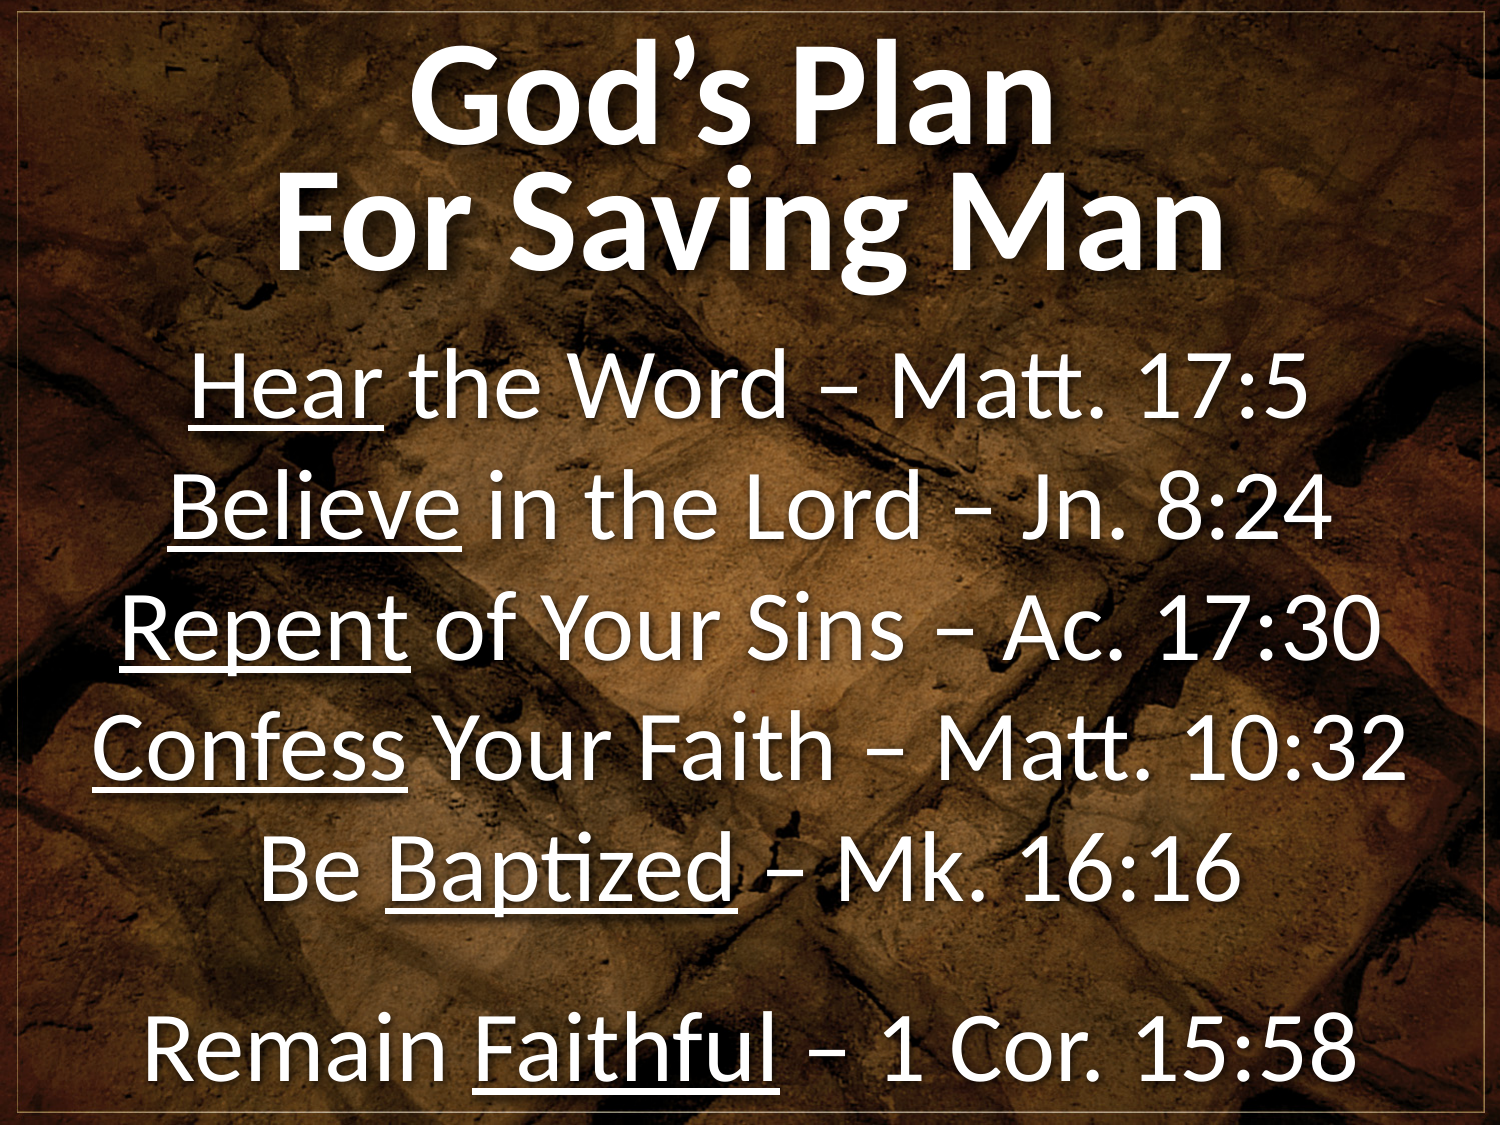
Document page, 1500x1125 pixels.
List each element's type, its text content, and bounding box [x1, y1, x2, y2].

text_box Hear the Word – Matt. 17:5 Believe in the Lord – Jn. 8:24 Repent of Your Sins – Ac. 17:30 Confess Your Faith – Matt. 10:32 Be Baptized – Mk. 16:16 Remain Faithful – 1 Cor. 15:58 [13, 338, 1489, 1104]
picture [0, 0, 1500, 1125]
text_box God’s Plan For Saving Man [13, 18, 1489, 321]
